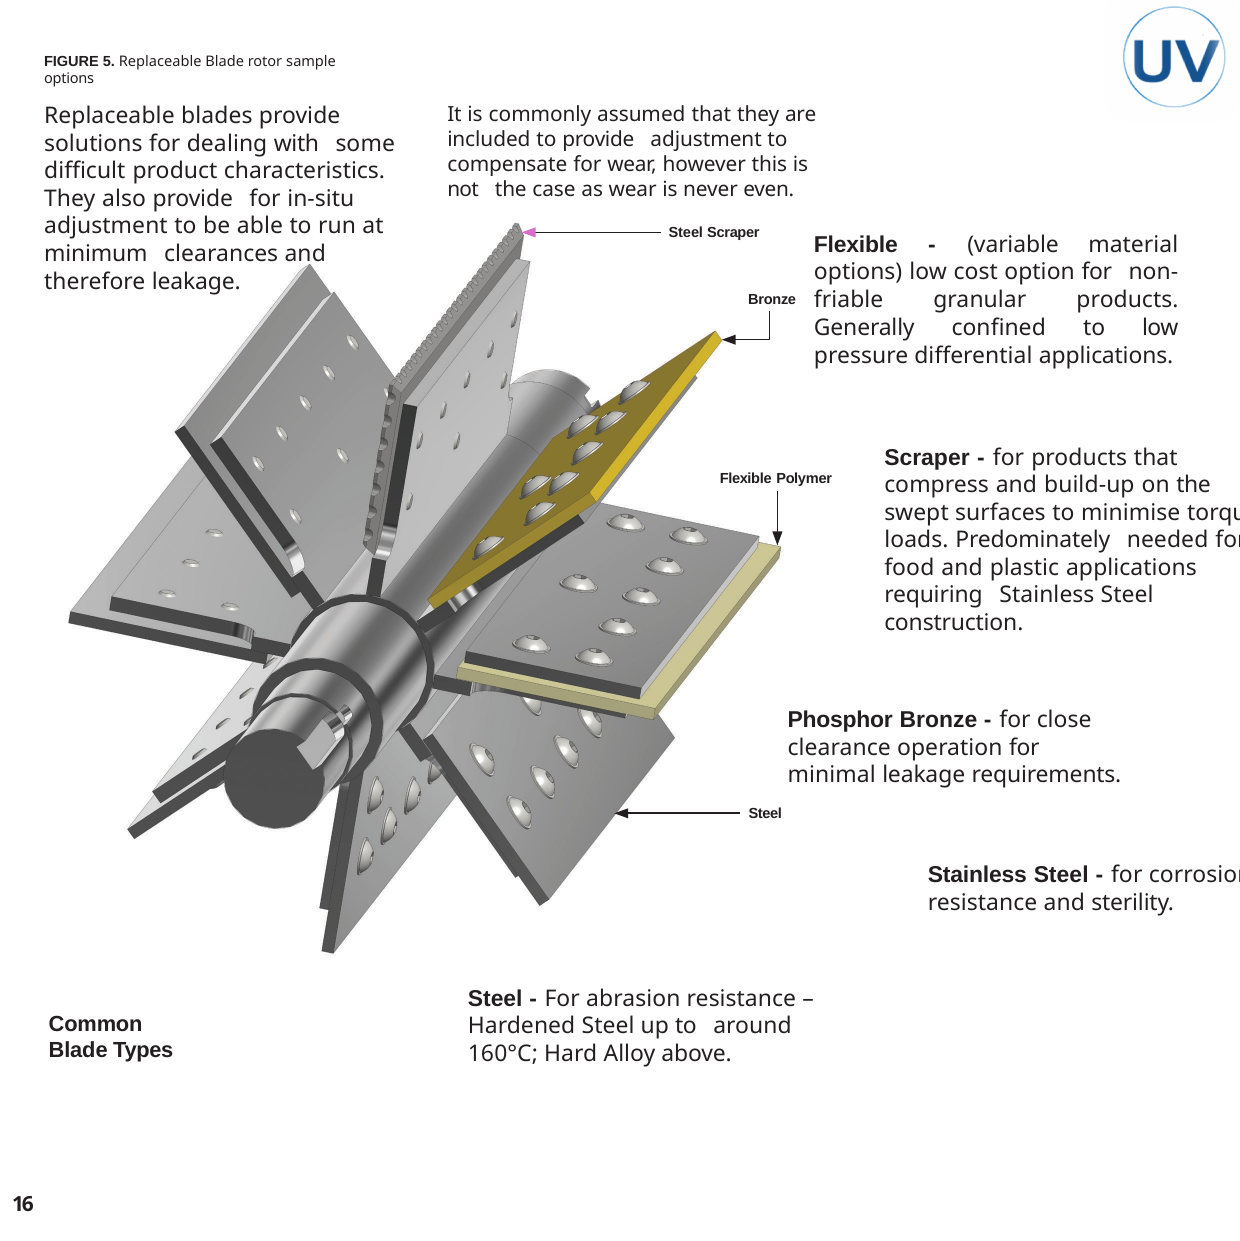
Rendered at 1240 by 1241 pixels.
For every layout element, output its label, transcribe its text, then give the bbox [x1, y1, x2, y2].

text_box Steel - For abrasion resistance – Hardened Steel up to around 160°C; Hard Alloy above. [465, 981, 826, 1066]
text_box 16 [10, 1189, 35, 1217]
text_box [721, 309, 771, 346]
text_box Flexible - (variable material options) low cost option for non-friable granular products. Generally confined to low pressure differential applications. [811, 227, 1180, 368]
text_box Common Blade Types [46, 1007, 203, 1062]
text_box It is commonly assumed that they are included to provide adjustment to compensate for wear, however this is not the case as wear is never even. [445, 98, 823, 201]
text_box Stainless Steel - for corrosion resistance and sterility. [925, 857, 1240, 915]
text_box Replaceable blades provide solutions for dealing with some difficult product characteristics. They also provide for in-situ adjustment to be able to run at minimum clearances and therefore leakage. [42, 98, 411, 294]
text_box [68, 219, 785, 956]
text_box Flexible Polymer [785, 466, 837, 487]
text_box Bronze [785, 287, 800, 307]
text_box Scraper - for products that compress and build-up on the swept surfaces to minimise torque loads. Predominately needed for food and plastic applications requiring Stainless Steel construction. [882, 440, 1240, 635]
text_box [613, 490, 783, 819]
text_box FIGURE 5. Replaceable Blade rotor sample options [42, 49, 383, 87]
text_box Phosphor Bronze - for close clearance operation for minimal leakage requirements. [785, 702, 1136, 788]
picture [1103, 0, 1240, 124]
